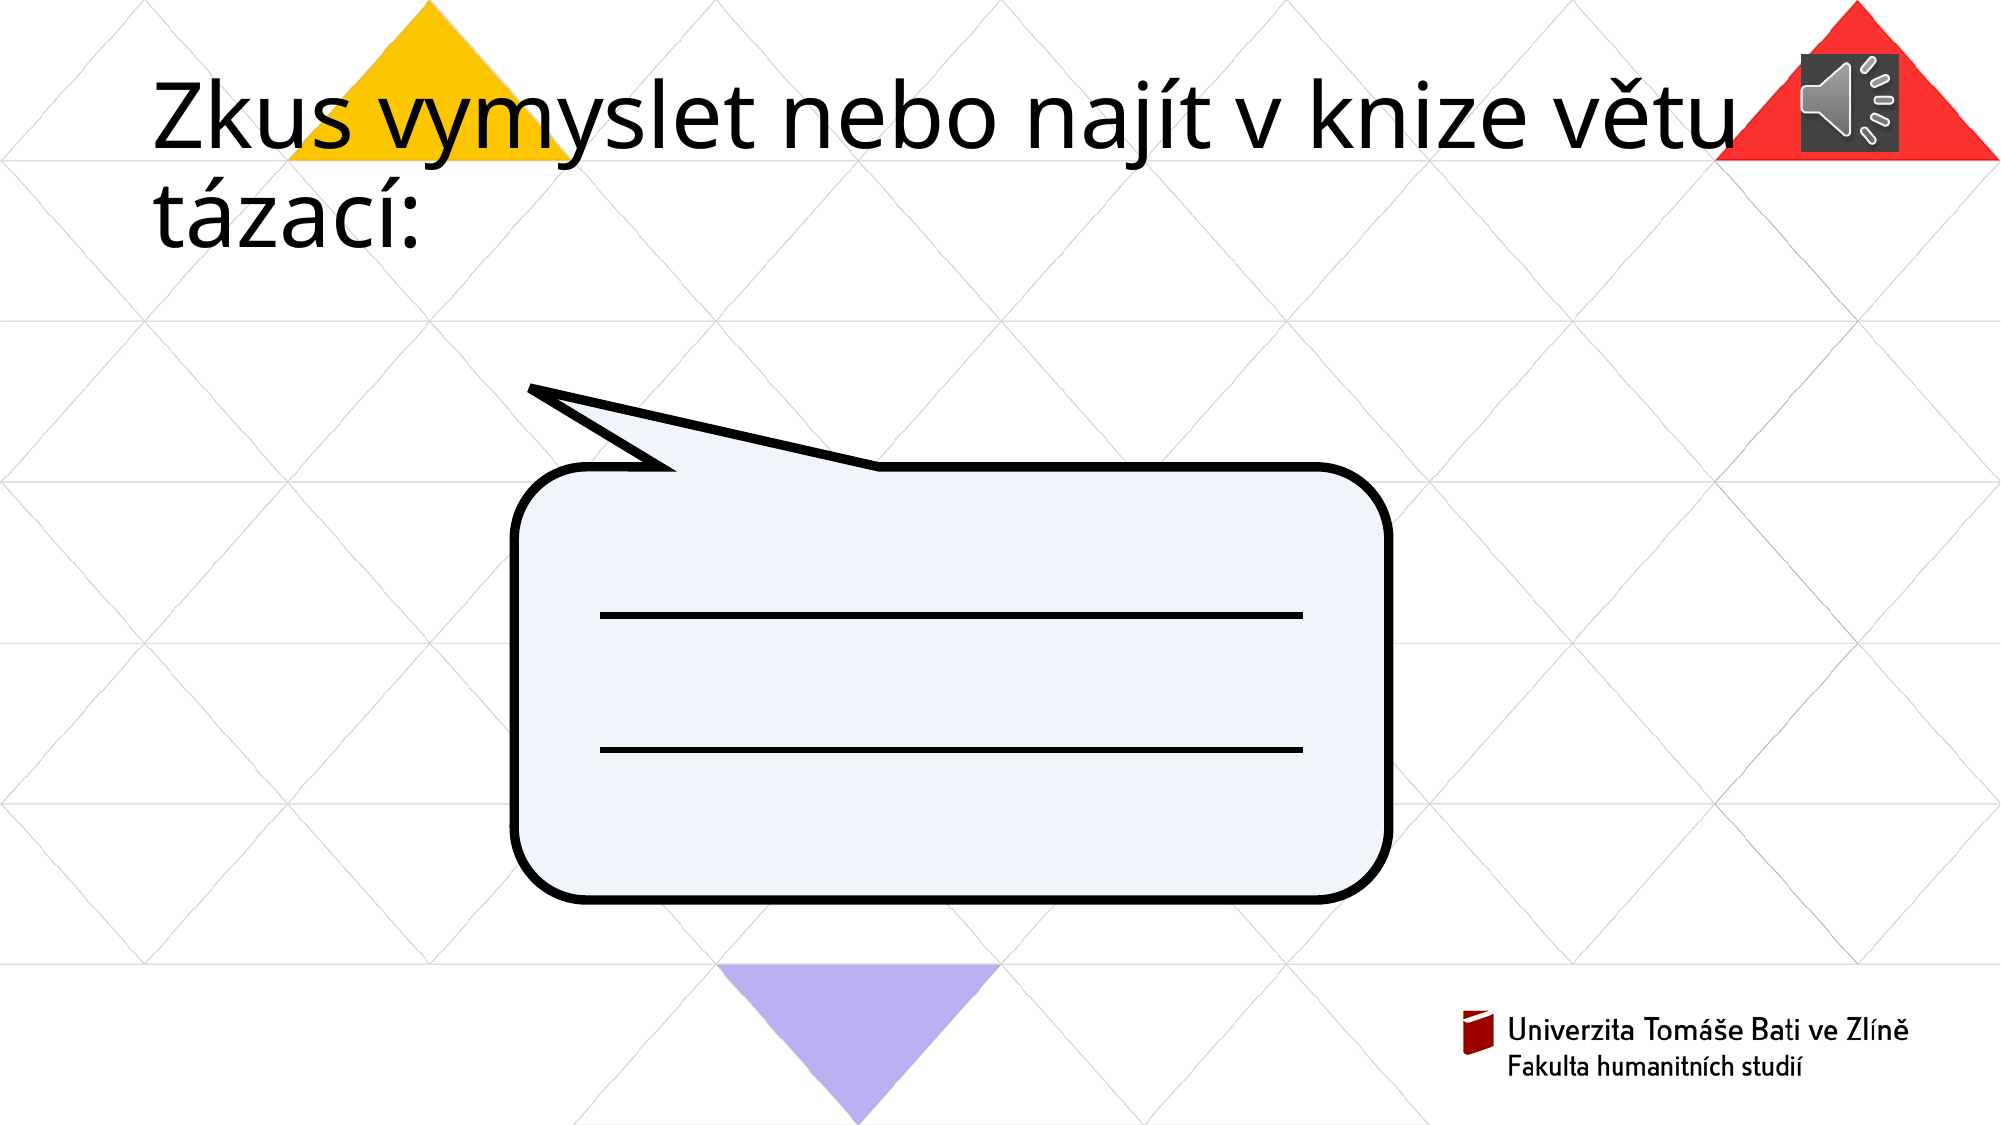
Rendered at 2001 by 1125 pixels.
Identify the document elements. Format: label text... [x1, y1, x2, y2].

picture [0, 0, 2001, 1125]
text_box [513, 386, 1390, 902]
title Zkus vymyslet nebo najít v knize větu tázací: [137, 59, 1863, 278]
